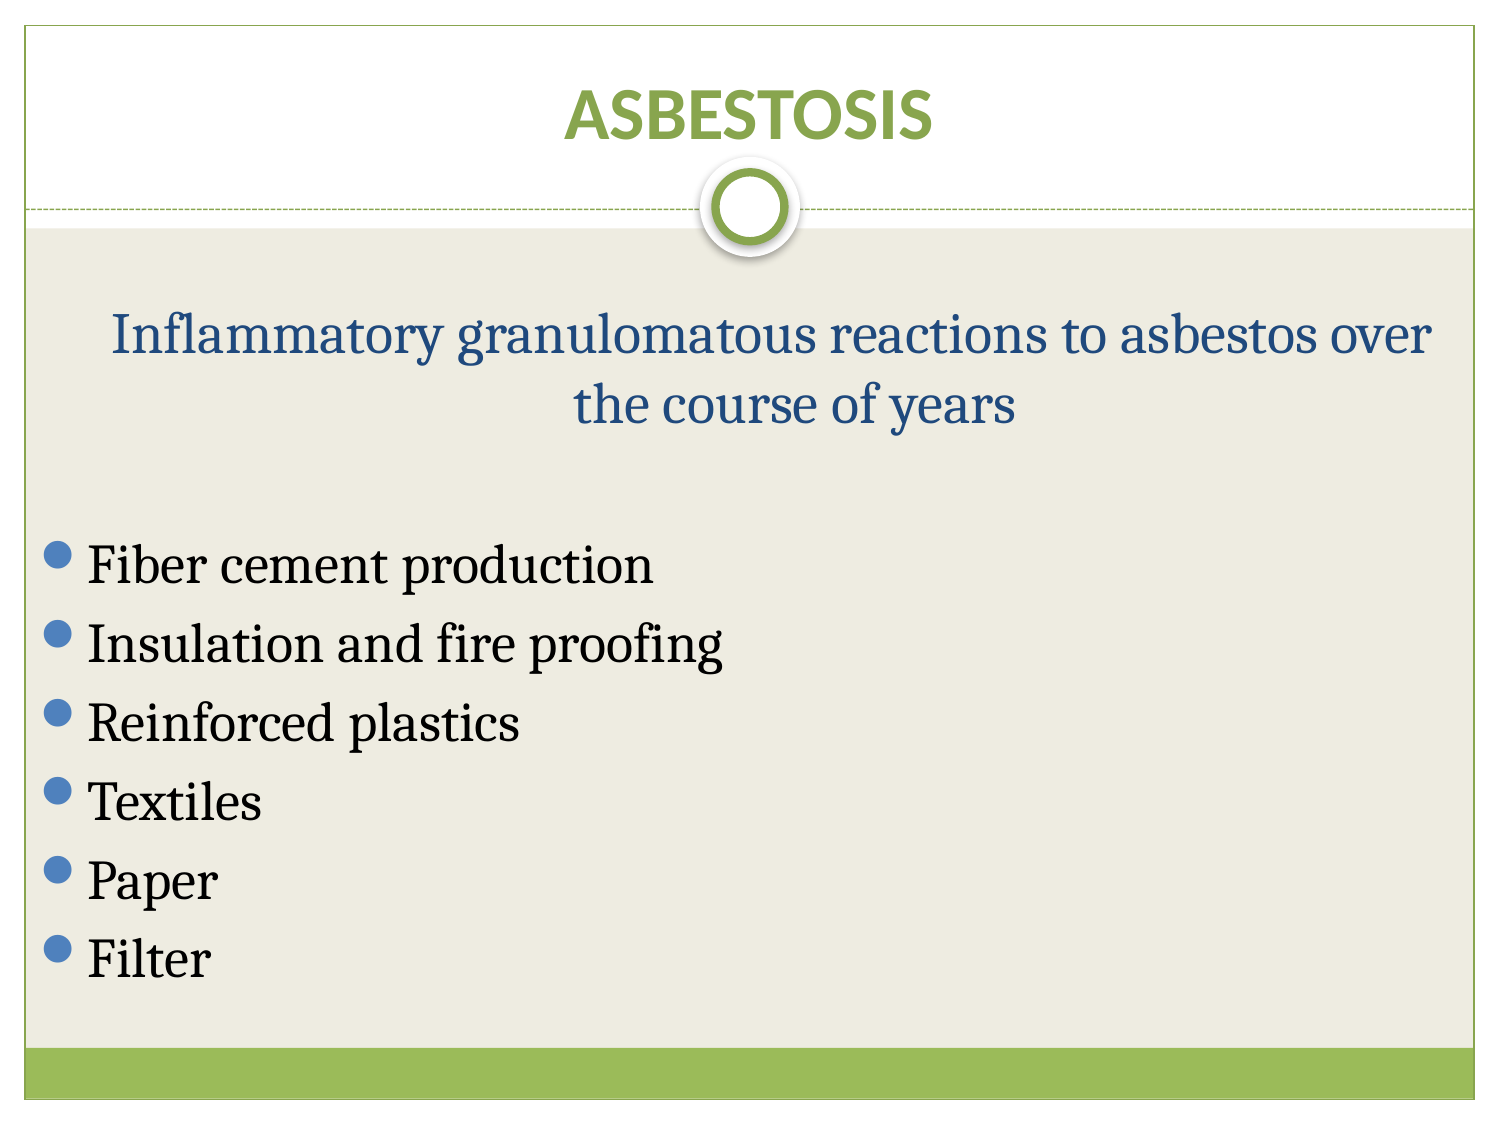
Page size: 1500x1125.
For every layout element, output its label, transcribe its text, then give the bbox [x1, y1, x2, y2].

title ASBESTOSIS [49, 37, 1450, 162]
list Inflammatory granulomatous reactions to asbestos over the course of years Fiber cement production Insulation and fire proofing Reinforced plastics Textiles Paper Filter [24, 287, 1475, 1100]
